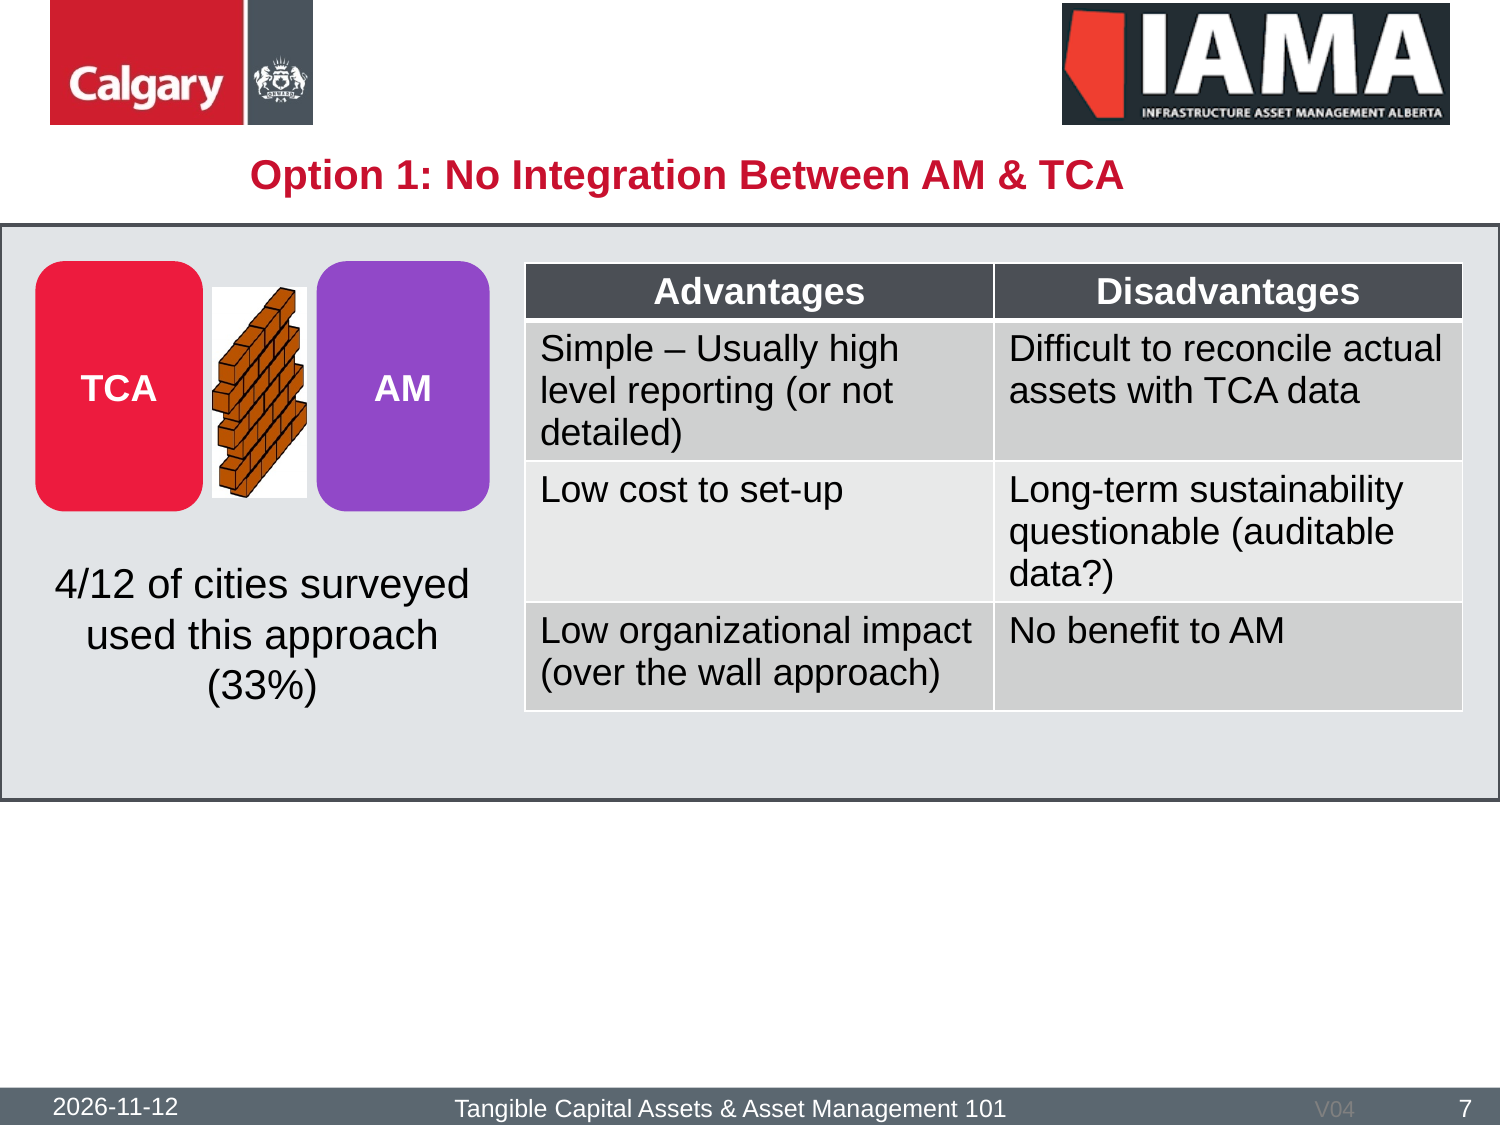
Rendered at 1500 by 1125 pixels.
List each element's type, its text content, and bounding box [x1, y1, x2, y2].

text_box TCA [37, 263, 201, 510]
text_box [0, 223, 1500, 802]
footer Tangible Capital Assets & Asset Management 101 [362, 1077, 1100, 1125]
slide_number 7 [1387, 1077, 1488, 1125]
text_box AM [318, 263, 488, 510]
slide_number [37, 1074, 238, 1125]
table_cell Long-term sustainability questionable (auditable data?) [995, 462, 1462, 601]
table_cell Simple – Usually high level reporting (or not detailed) [526, 323, 993, 460]
picture [212, 287, 307, 498]
table_header Advantages [526, 264, 993, 318]
picture [1062, 3, 1451, 125]
picture [50, 0, 313, 125]
table_header Disadvantages [995, 264, 1462, 318]
table_cell Difficult to reconcile actual assets with TCA data [995, 323, 1462, 460]
table_cell No benefit to AM [995, 603, 1462, 710]
title Option 1: No Integration Between AM & TCA [249, 147, 1164, 213]
text_box 4/12 of cities surveyed used this approach (33%) [37, 549, 488, 715]
table_cell Low cost to set-up [526, 462, 993, 601]
table_cell Low organizational impact (over the wall approach) [526, 603, 993, 710]
